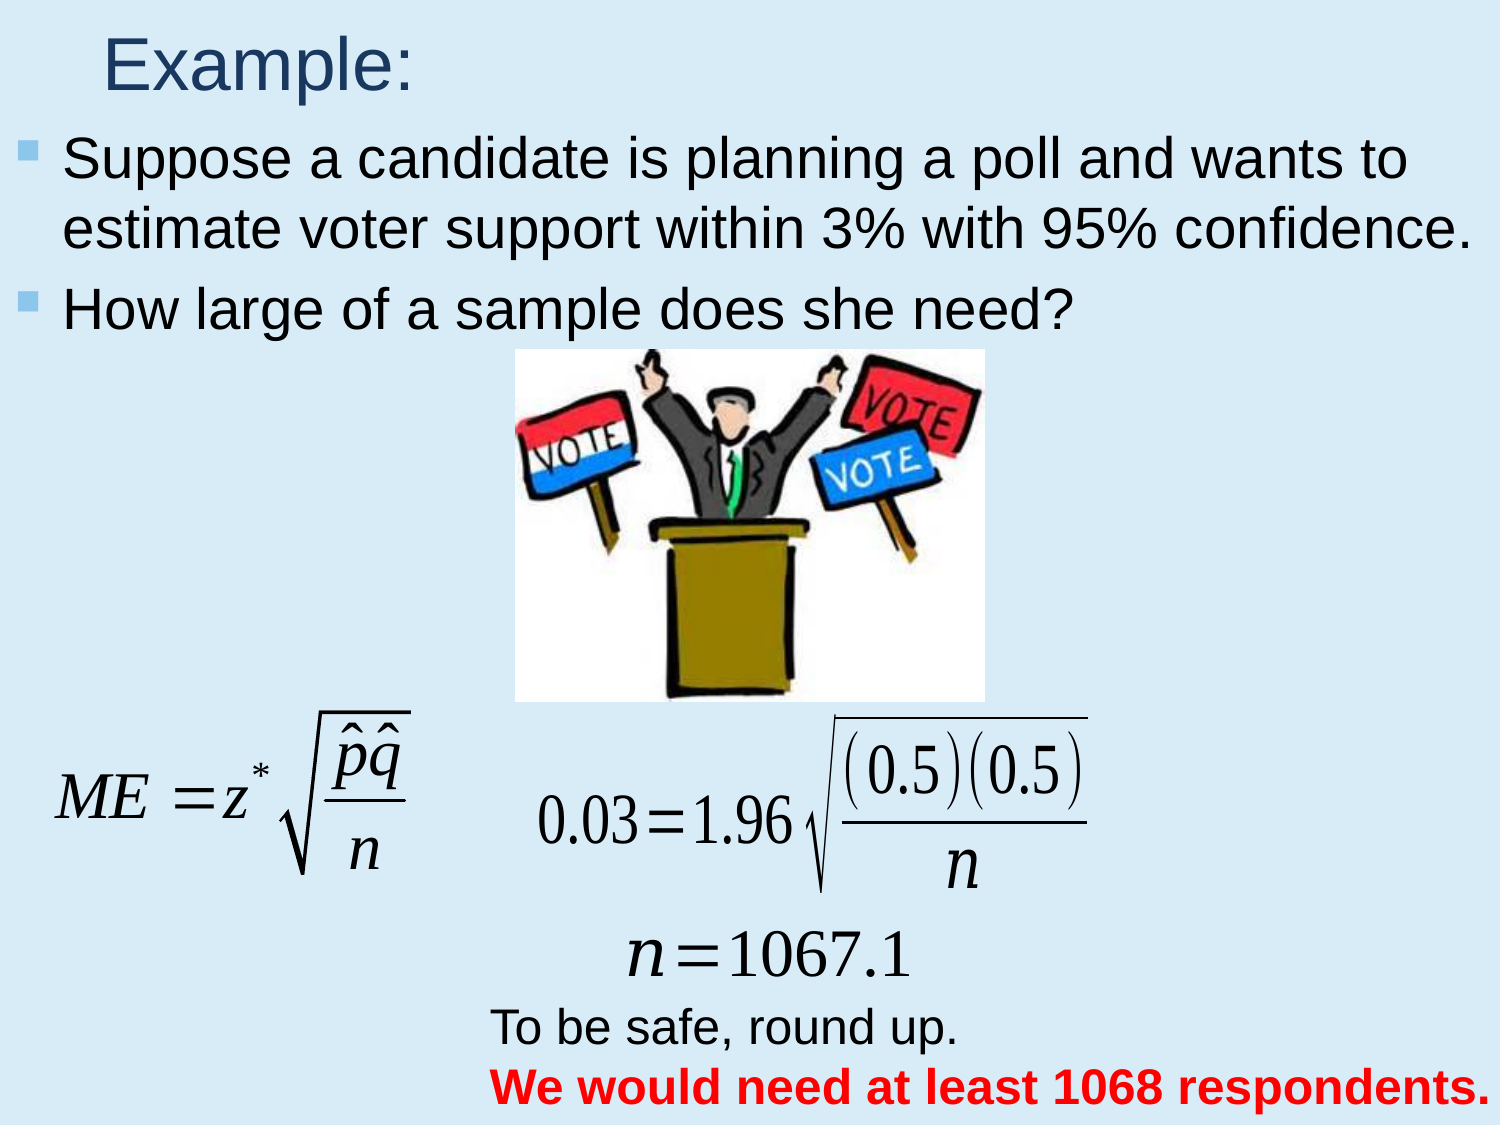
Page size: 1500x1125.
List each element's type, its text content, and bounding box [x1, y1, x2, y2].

title Example: [87, 49, 1450, 113]
text_box To be safe, round up. We would need at least 1068 respondents. [474, 987, 1500, 1123]
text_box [49, 706, 417, 880]
picture [515, 349, 985, 702]
